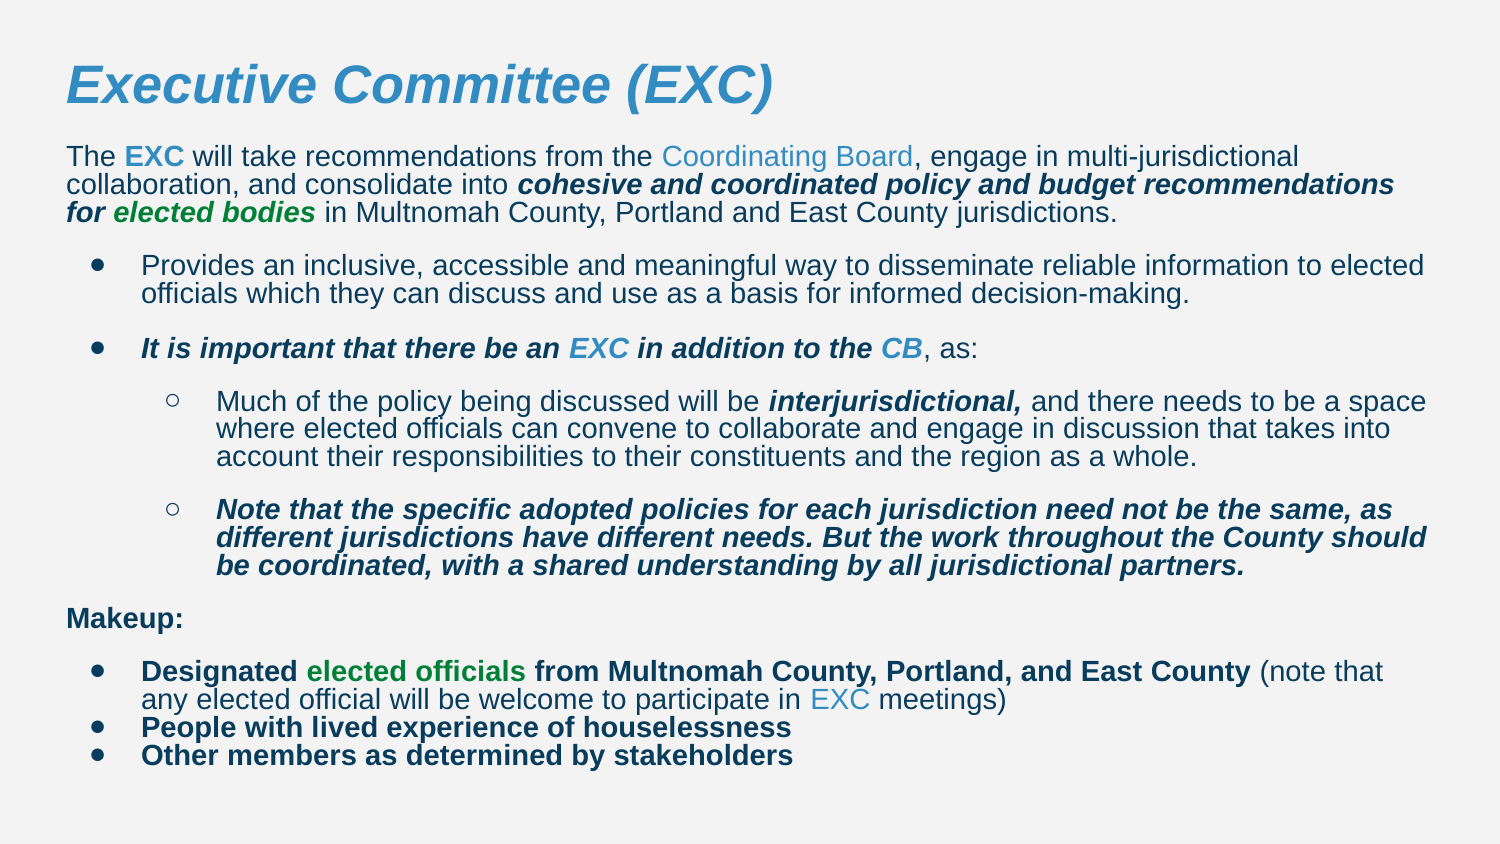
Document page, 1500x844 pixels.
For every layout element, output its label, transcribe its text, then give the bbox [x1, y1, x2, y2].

title Executive Committee (EXC) [51, 34, 1449, 129]
list The EXC will take recommendations from the Coordinating Board, engage in multi-jurisdictional collaboration, and consolidate into cohesive and coordinated policy and budget recommendations for elected bodies in Multnomah County, Portland and East County jurisdictions. Provides an inclusive, accessible and meaningful way to disseminate reliable information to elected officials which they can discuss and use as a basis for informed decision-making. It is important that there be an EXC in addition to the CB, as: Much of the policy being discussed will be interjurisdictional, and there needs to be a space where elected officials can convene to collaborate and engage in discussion that takes into account their responsibilities to their constituents and the region as a whole. Note that the specific adopted policies for each jurisdiction need not be the same, as different jurisdictions have different needs. But the work throughout the County should be coordinated, with a shared understanding by all jurisdictional partners. Makeup: Designated elected officials from Multnomah County, Portland, and East County (note that any elected official will be welcome to participate in EXC meetings) People with lived experience of houselessness Other members as determined by stakeholders [51, 129, 1449, 810]
